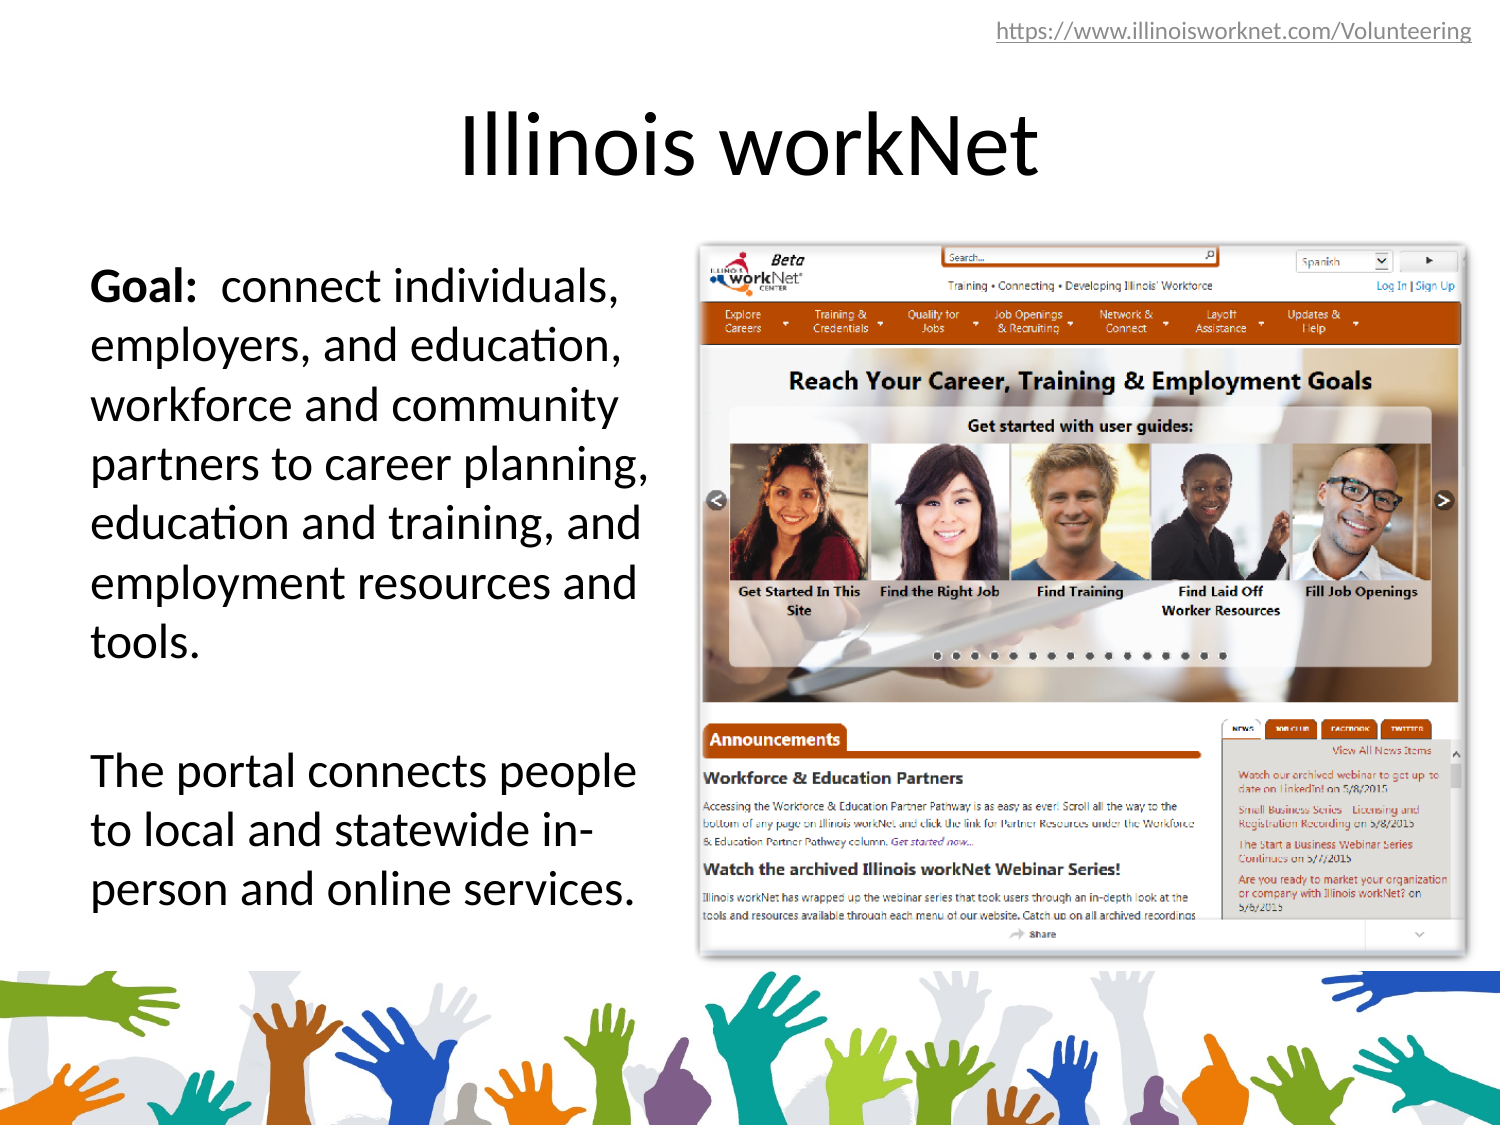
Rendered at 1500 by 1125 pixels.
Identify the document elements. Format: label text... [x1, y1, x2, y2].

list Goal: connect individuals, employers, and education, workforce and community partners to career planning, education and training, and employment resources and tools. The portal connects people to local and statewide in-person and online services. [75, 245, 675, 969]
picture [0, 971, 1500, 1125]
title Illinois workNet [75, 45, 1425, 233]
text_box https://www.illinoisworknet.com/Volunteering [974, 0, 1500, 60]
picture [699, 245, 1464, 956]
